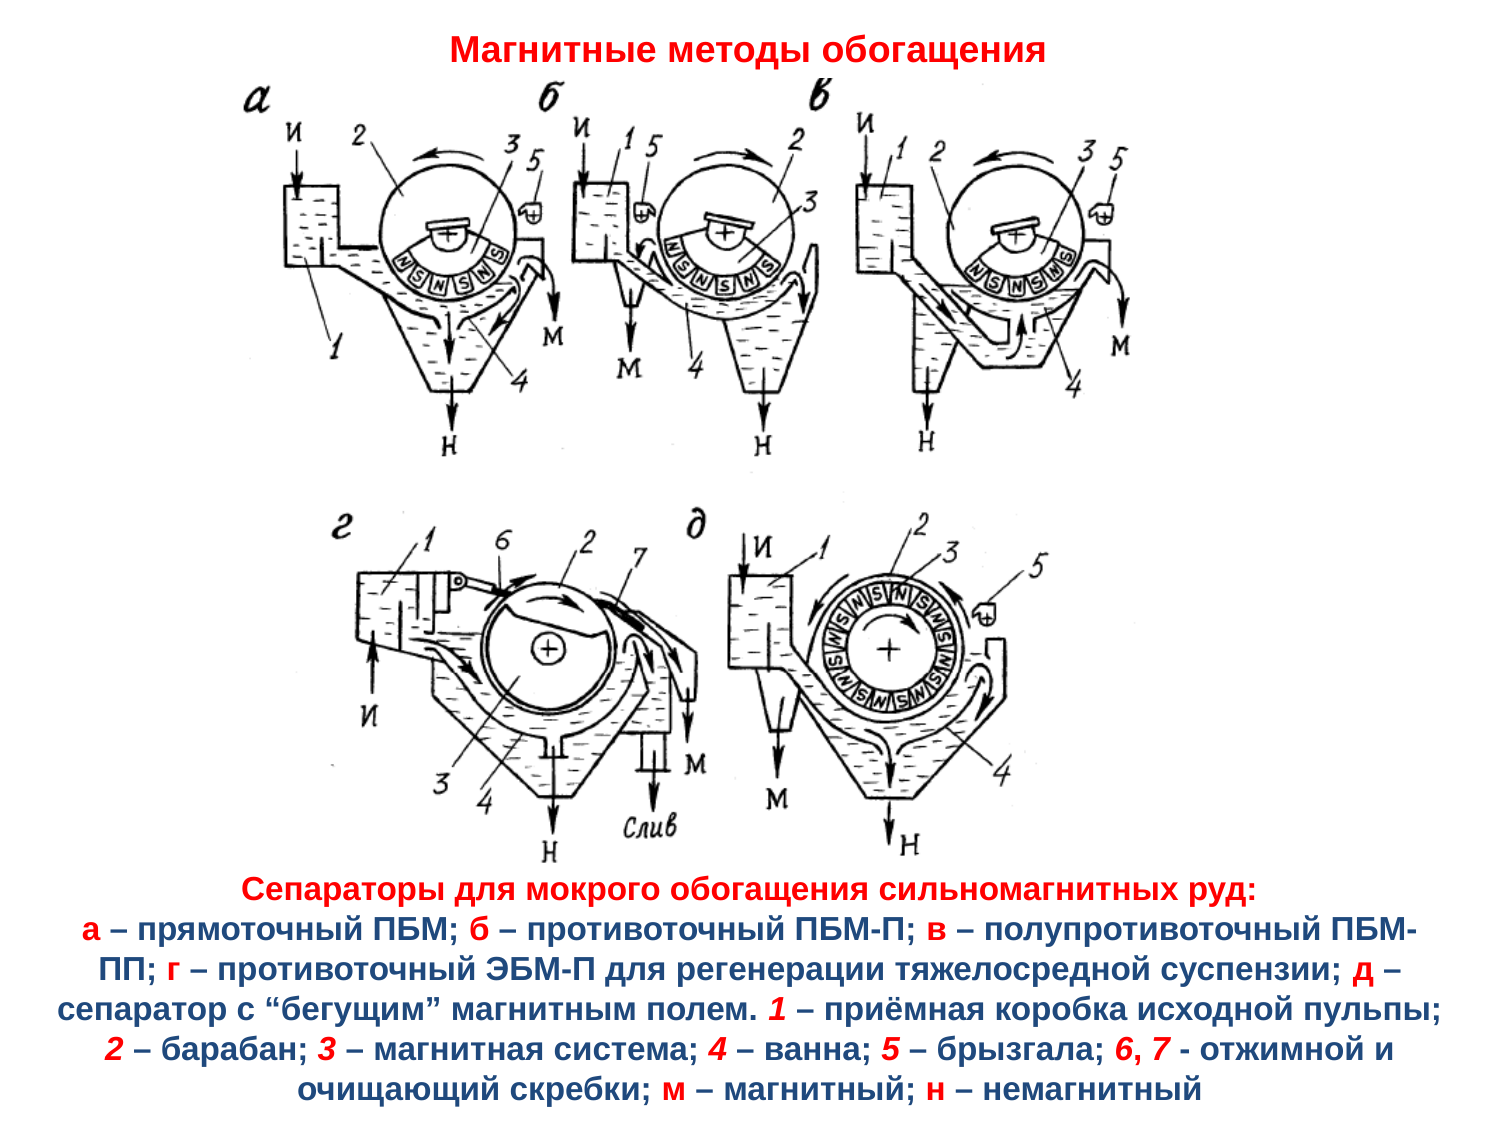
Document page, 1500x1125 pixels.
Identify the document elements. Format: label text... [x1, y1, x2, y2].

text_box Магнитные методы обогащения [434, 17, 1063, 76]
picture [123, 77, 1377, 876]
text_box Сепараторы для мокрого обогащения сильномагнитных руд: а – прямоточный ПБМ; б – противоточный ПБМ-П; в – полупротивоточный ПБМ-ПП; г – противоточный ЭБМ-П для регенерации тяжелосредной суспензии; д – сепаратор с “бегущим” магнитным полем. 1 – приёмная коробка исходной пульпы; 2 – барабан; 3 – магнитная система; 4 – ванна; 5 – брызгала; 6, 7 - отжимной и очищающий скребки; м – магнитный; н – немагнитный [41, 860, 1459, 1115]
